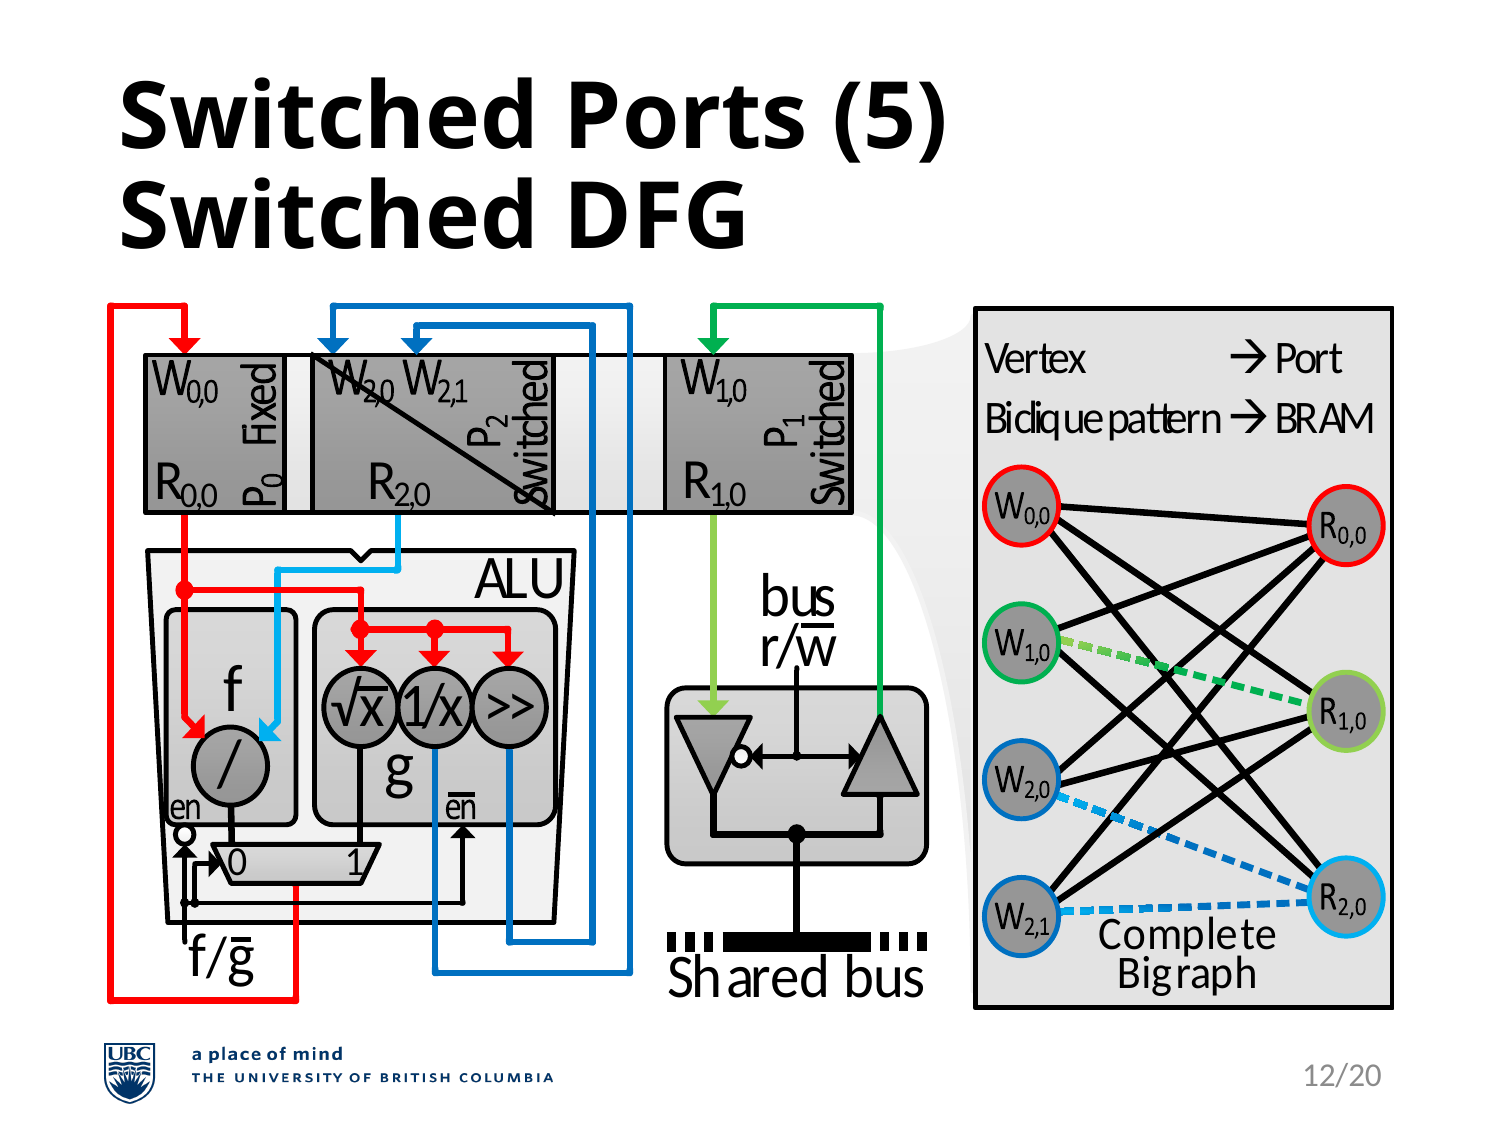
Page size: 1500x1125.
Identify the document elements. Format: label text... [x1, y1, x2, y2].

title Switched Ports (5) Switched DFG [103, 59, 1397, 278]
slide_number 12/20 [1059, 1042, 1397, 1103]
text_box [102, 299, 1394, 1014]
